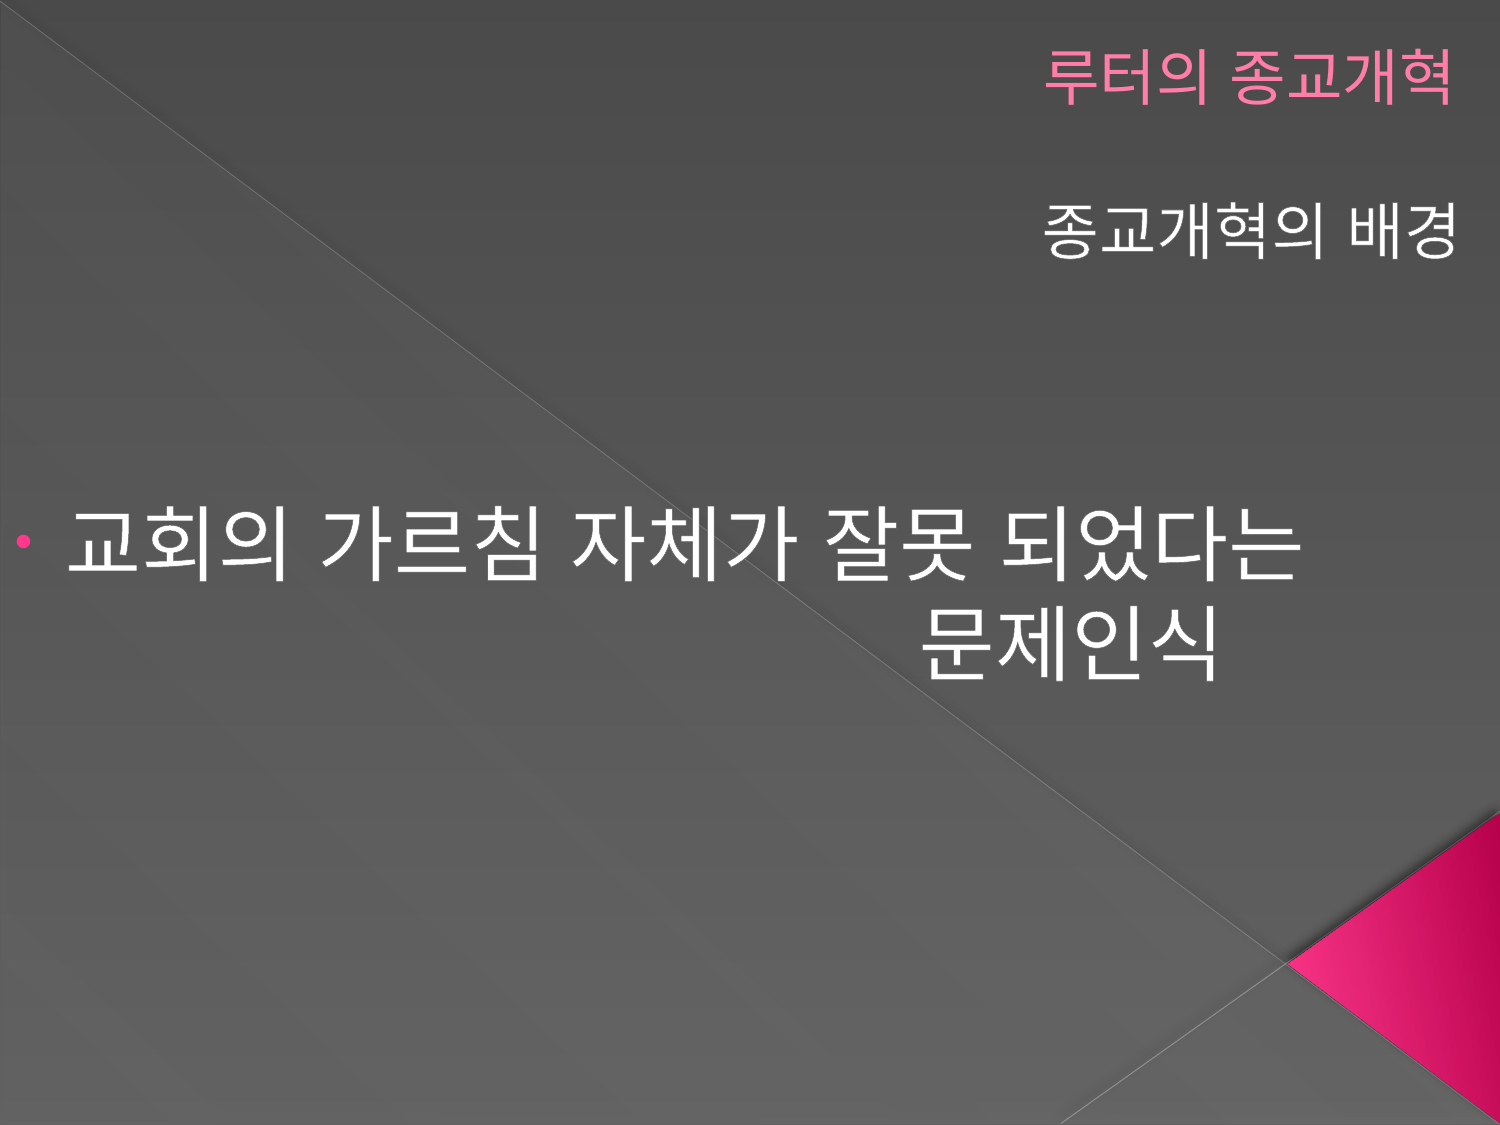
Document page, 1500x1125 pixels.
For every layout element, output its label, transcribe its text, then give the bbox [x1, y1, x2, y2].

subtitle 종교개혁의 배경 교회의 가르침 자체가 잘못 되었다는 문제인식 [0, 184, 1483, 1012]
title 루터의 종교개혁 [561, 30, 1471, 121]
